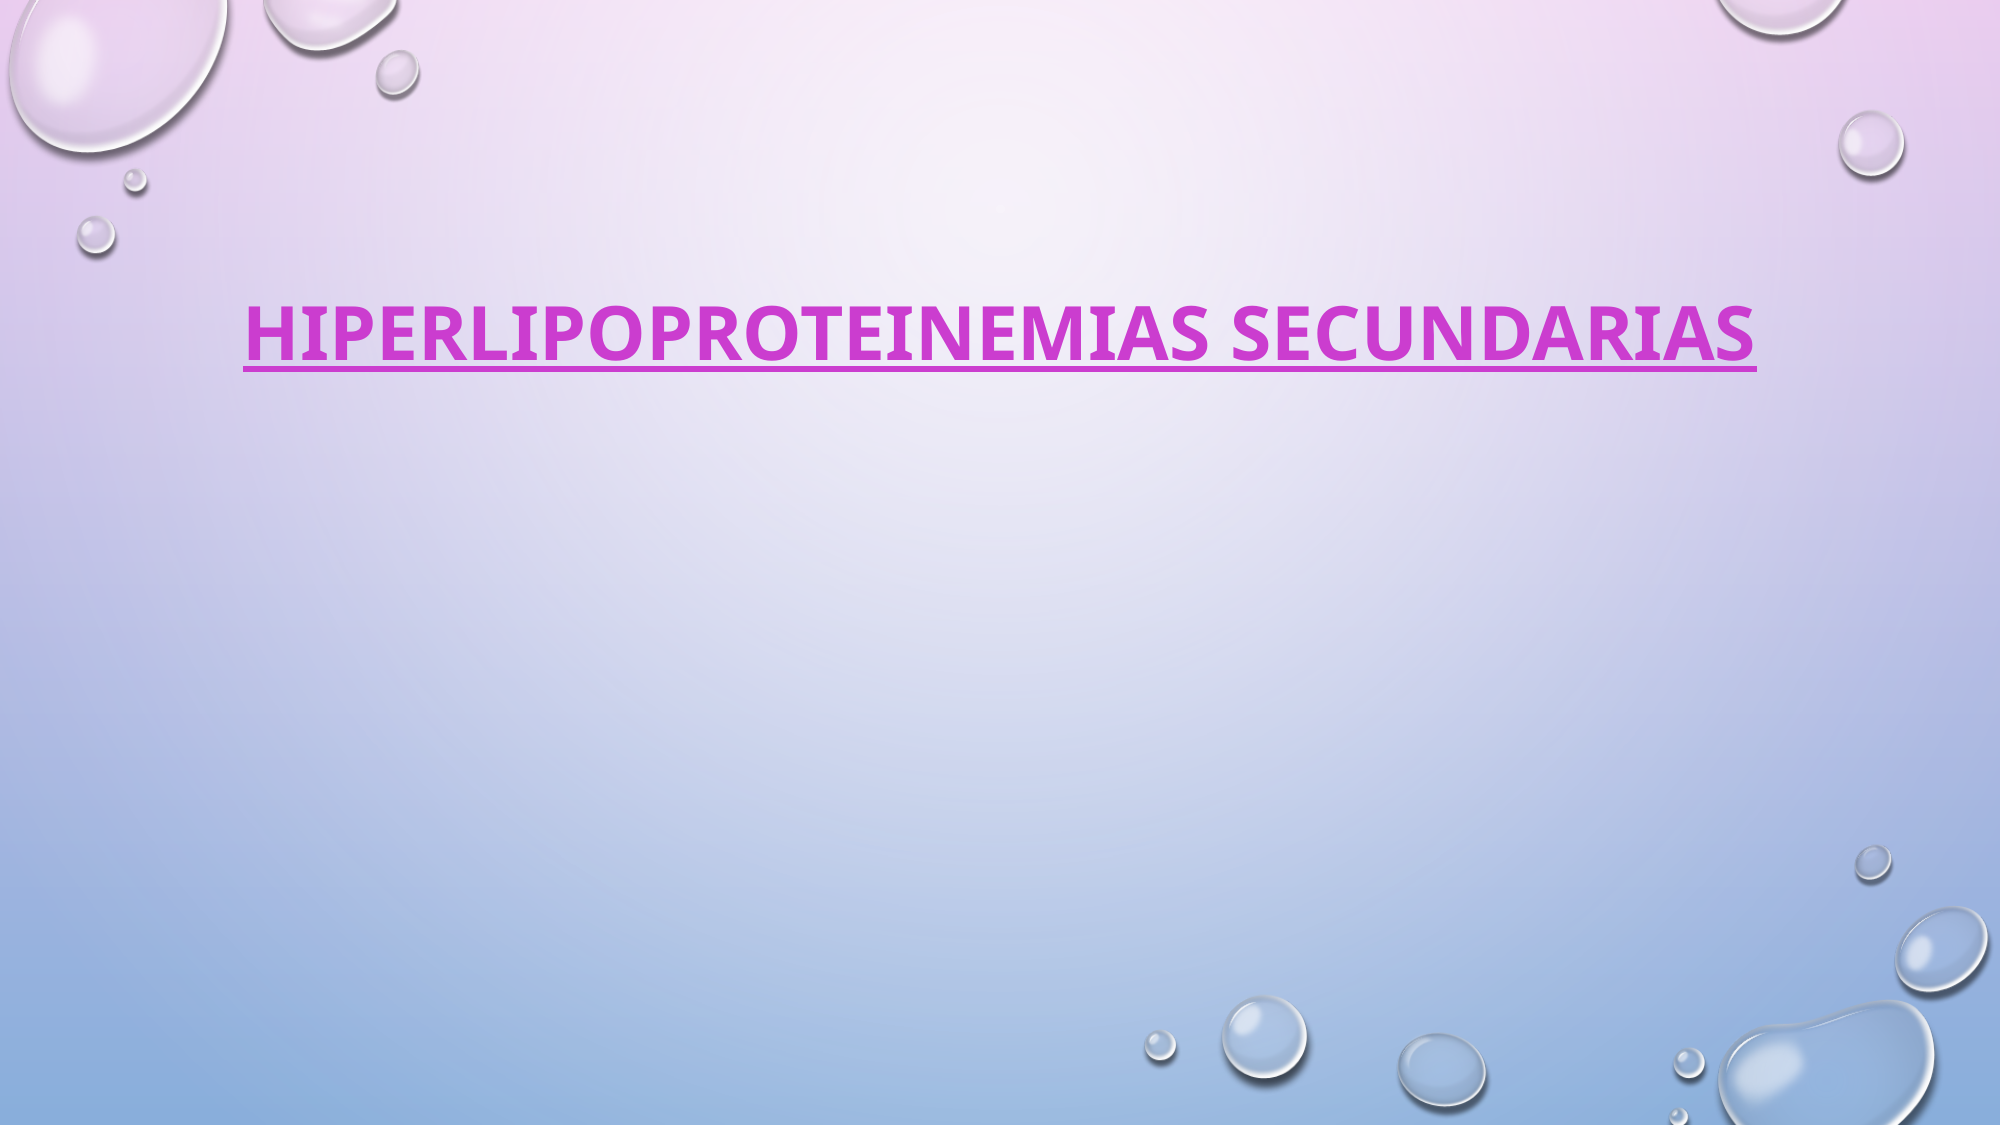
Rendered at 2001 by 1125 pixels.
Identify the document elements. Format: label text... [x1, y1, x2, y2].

picture [0, 0, 2000, 1125]
title HIPERLIPOPROTEINEMIAS SECUNDARIAS [149, 101, 1851, 572]
